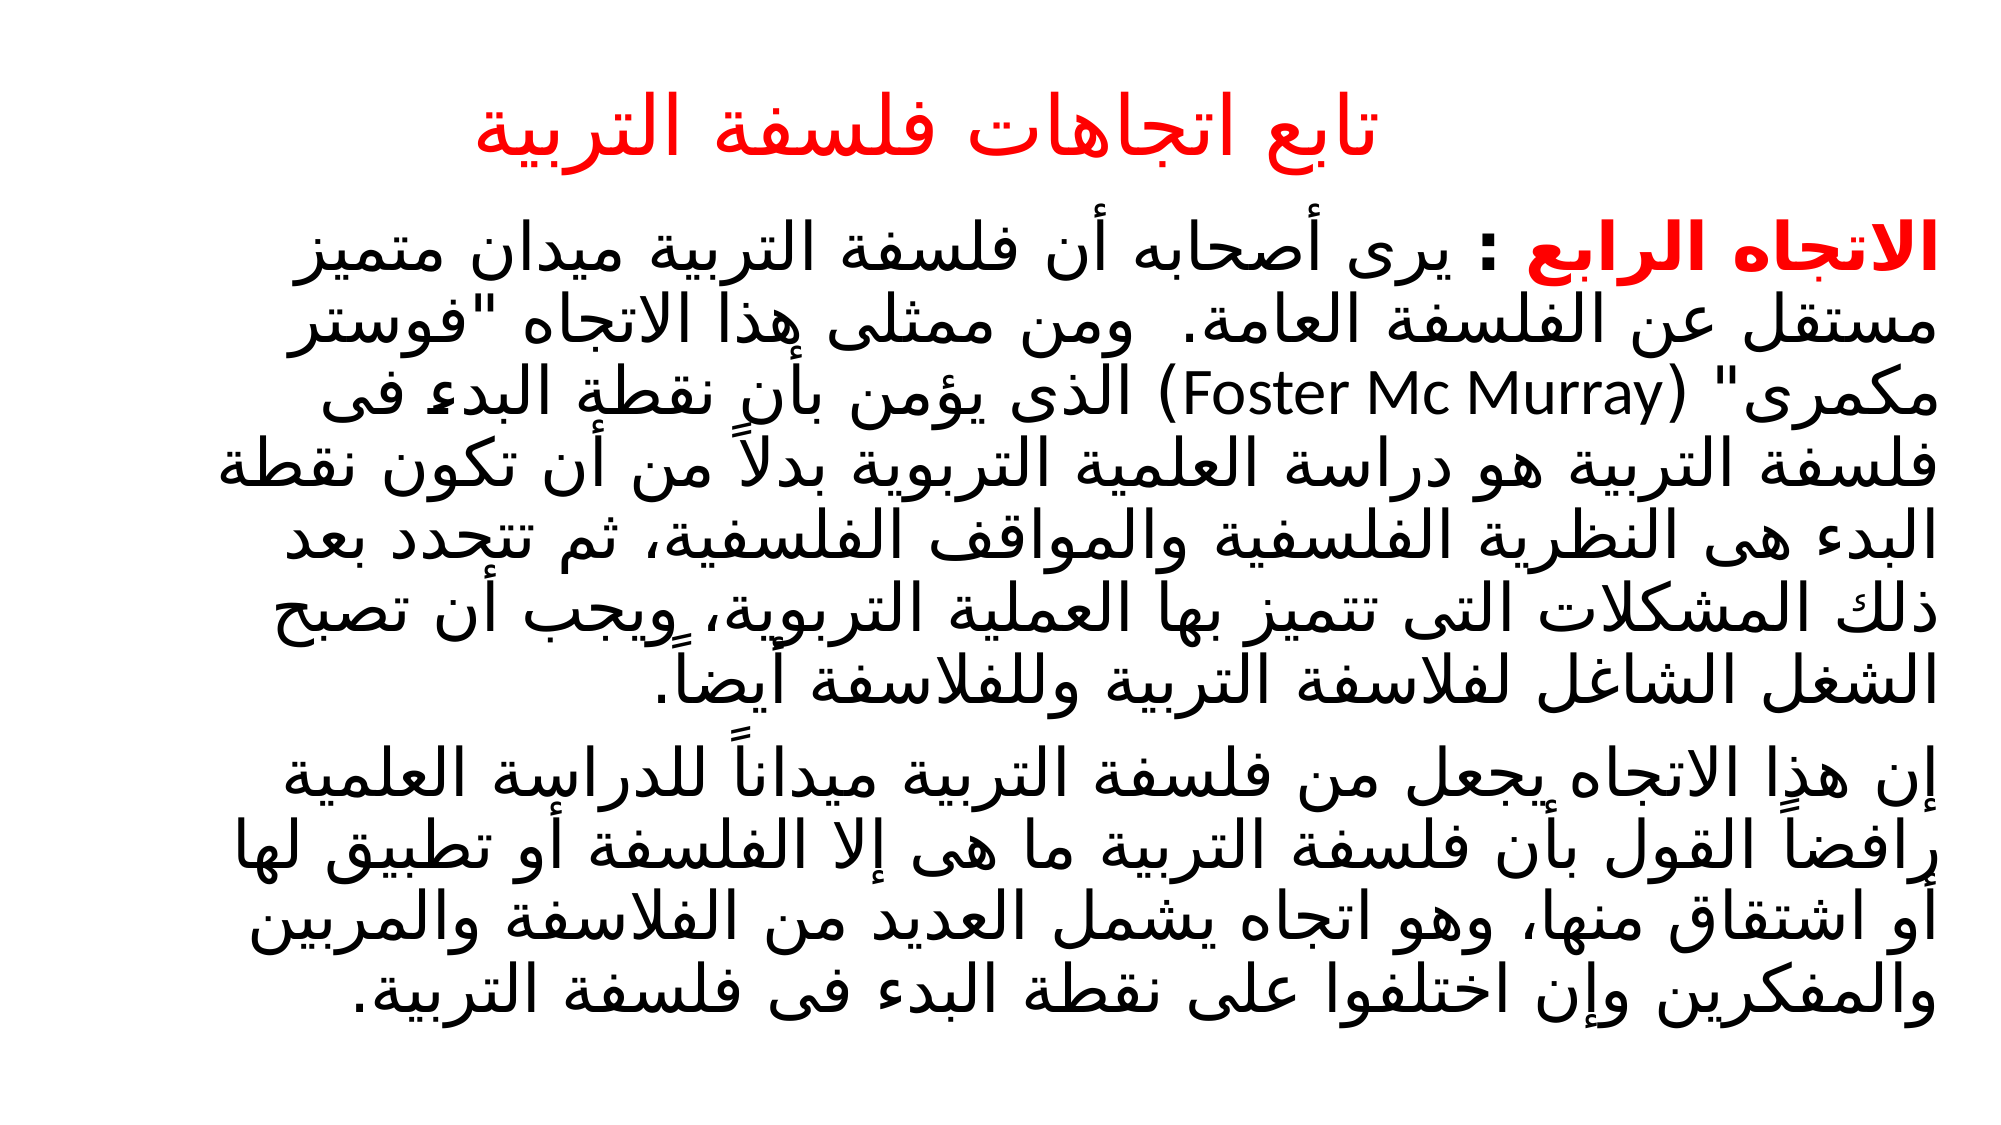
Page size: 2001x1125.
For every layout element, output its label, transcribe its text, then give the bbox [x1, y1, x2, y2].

title تابع اتجاهات فلسفة التربية [177, 14, 1678, 182]
subtitle الاتجاه الرابع : يرى أصحابه أن فلسفة التربية ميدان متميز مستقل عن الفلسفة العامة. ومن ممثلى هذا الاتجاه "فوستر مكمرى" (Foster Mc Murray) الذى يؤمن بأن نقطة البدء فى فلسفة التربية هو دراسة العلمية التربوية بدلاً من أن تكون نقطة البدء هى النظرية الفلسفية والمواقف الفلسفية، ثم تتحدد بعد ذلك المشكلات التى تتميز بها العملية التربوية، ويجب أن تصبح الشغل الشاغل لفلاسفة التربية وللفلاسفة أيضاً. إن هذا الاتجاه يجعل من فلسفة التربية ميداناً للدراسة العلمية رافضاً القول بأن فلسفة التربية ما هى إلا الفلسفة أو تطبيق لها أو اشتقاق منها، وهو اتجاه يشمل العديد من الفلاسفة والمربين والمفكرين وإن اختلفوا على نقطة البدء فى فلسفة التربية. [177, 205, 1958, 1106]
